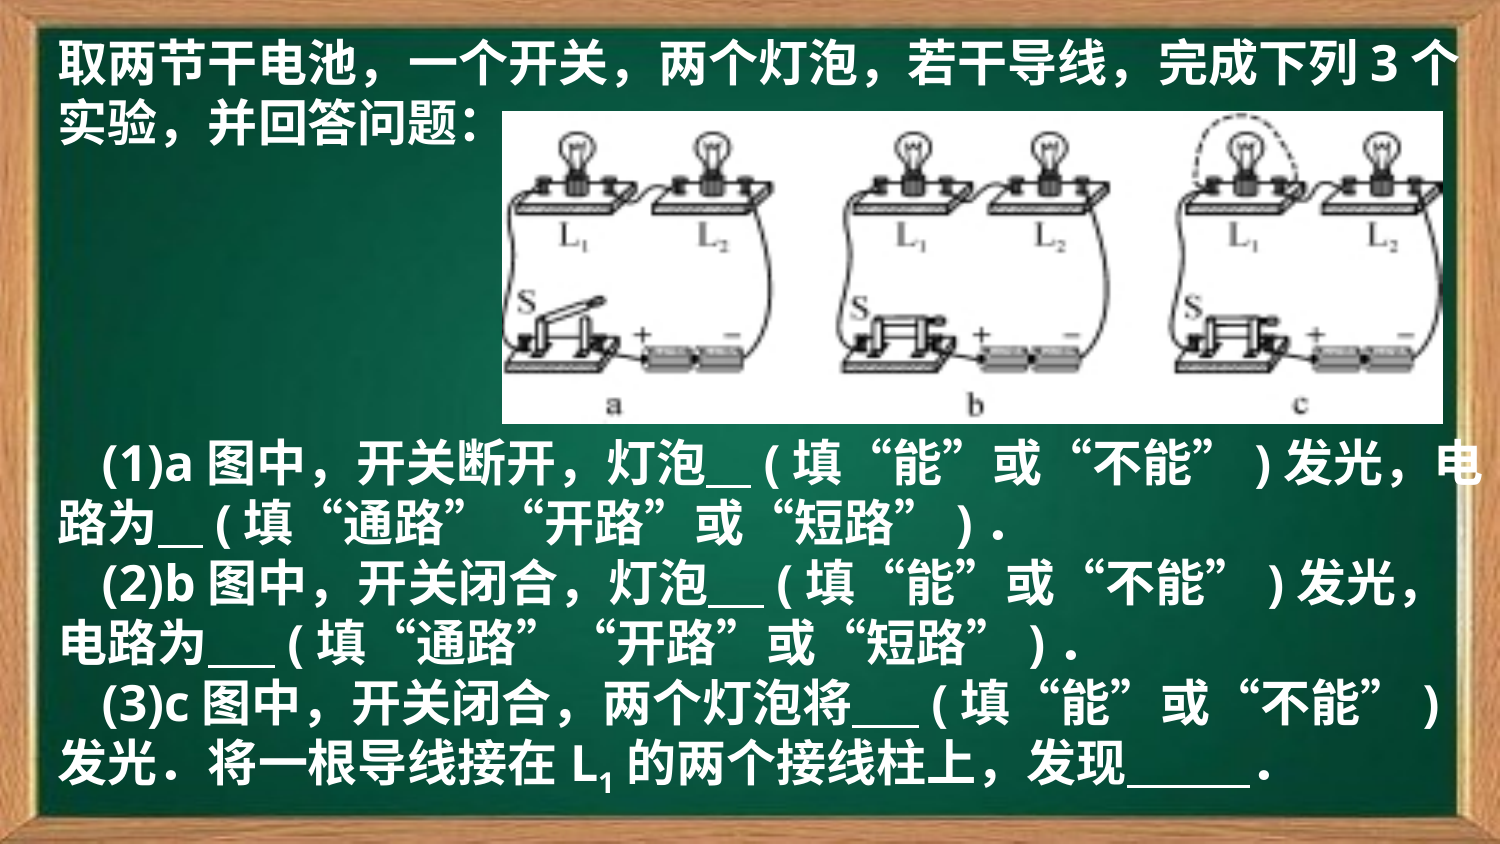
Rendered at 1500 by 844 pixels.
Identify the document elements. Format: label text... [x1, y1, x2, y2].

text_box 取两节干电池，一个开关，两个灯泡，若干导线，完成下列3个实验，并回答问题： [43, 24, 1500, 159]
picture [0, 0, 1500, 844]
text_box (1)a图中，开关断开，灯泡 (填“能”或“不能”)发光，电路为 (填“通路”“开路”或“短路”)． (2)b图中，开关闭合，灯泡 (填“能”或“不能”)发光，电路为 (填“通路”“开路”或“短路”)． (3)c图中，开关闭合，两个灯泡将 (填“能”或“不能”)发光．将一根导线接在L1的两个接线柱上，发现 ． [43, 423, 1500, 807]
